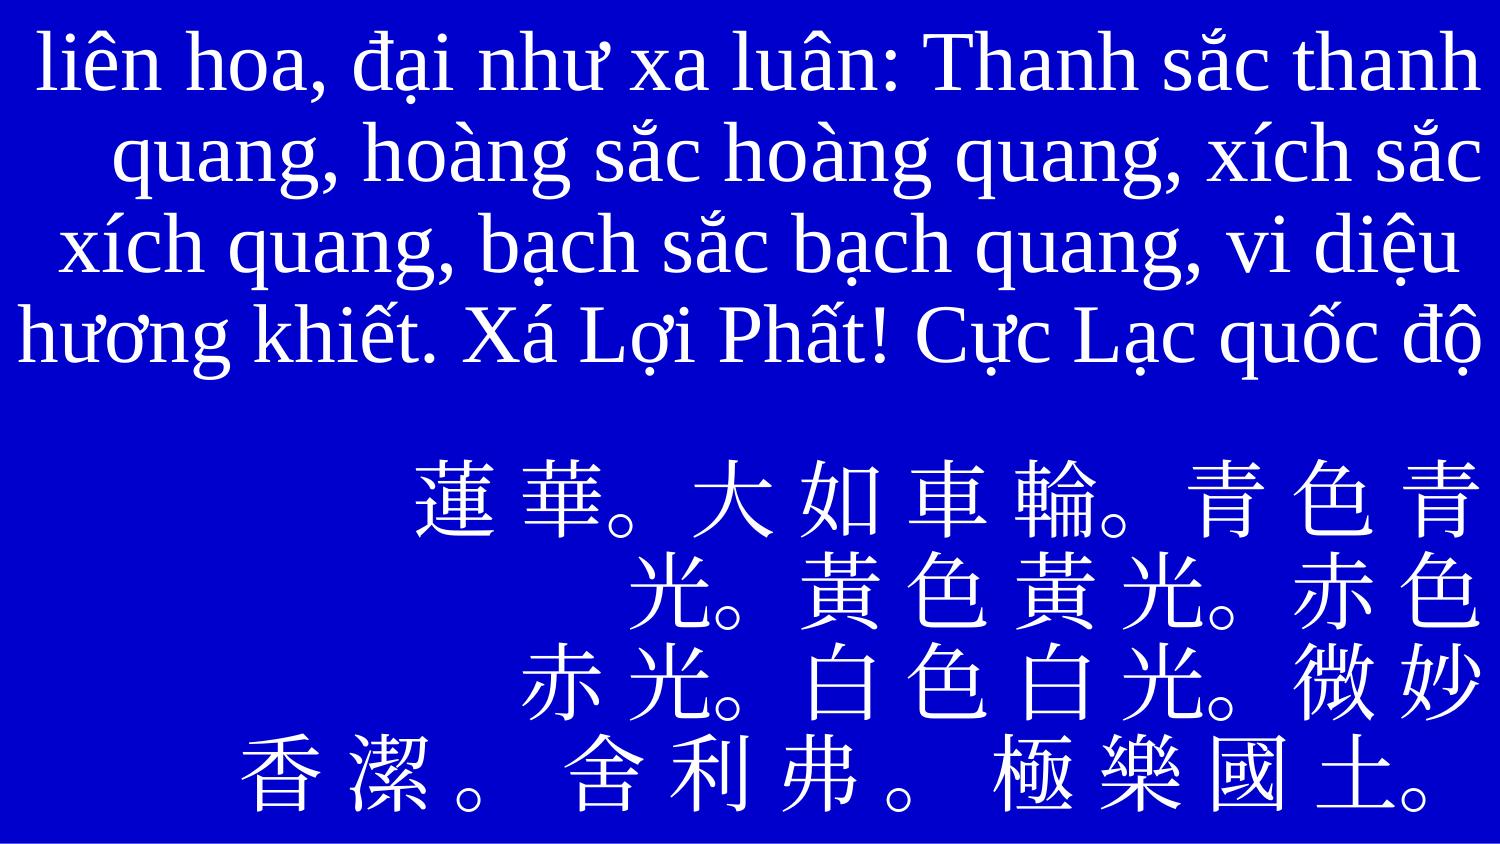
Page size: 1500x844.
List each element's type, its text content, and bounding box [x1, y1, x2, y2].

list liên hoa, đại như xa luân: Thanh sắc thanh quang, hoàng sắc hoàng quang, xích sắc xích quang, bạch sắc bạch quang, vi diệu hương khiết. Xá Lợi Phất! Cực Lạc quốc độ 蓮 華。大 如 車 輪。青 色 青 光。黃 色 黃 光。赤 色 赤 光。白 色 白 光。微 妙 香 潔 。 舍 利 弗 。 極 樂 國 土。 [0, 0, 1500, 844]
